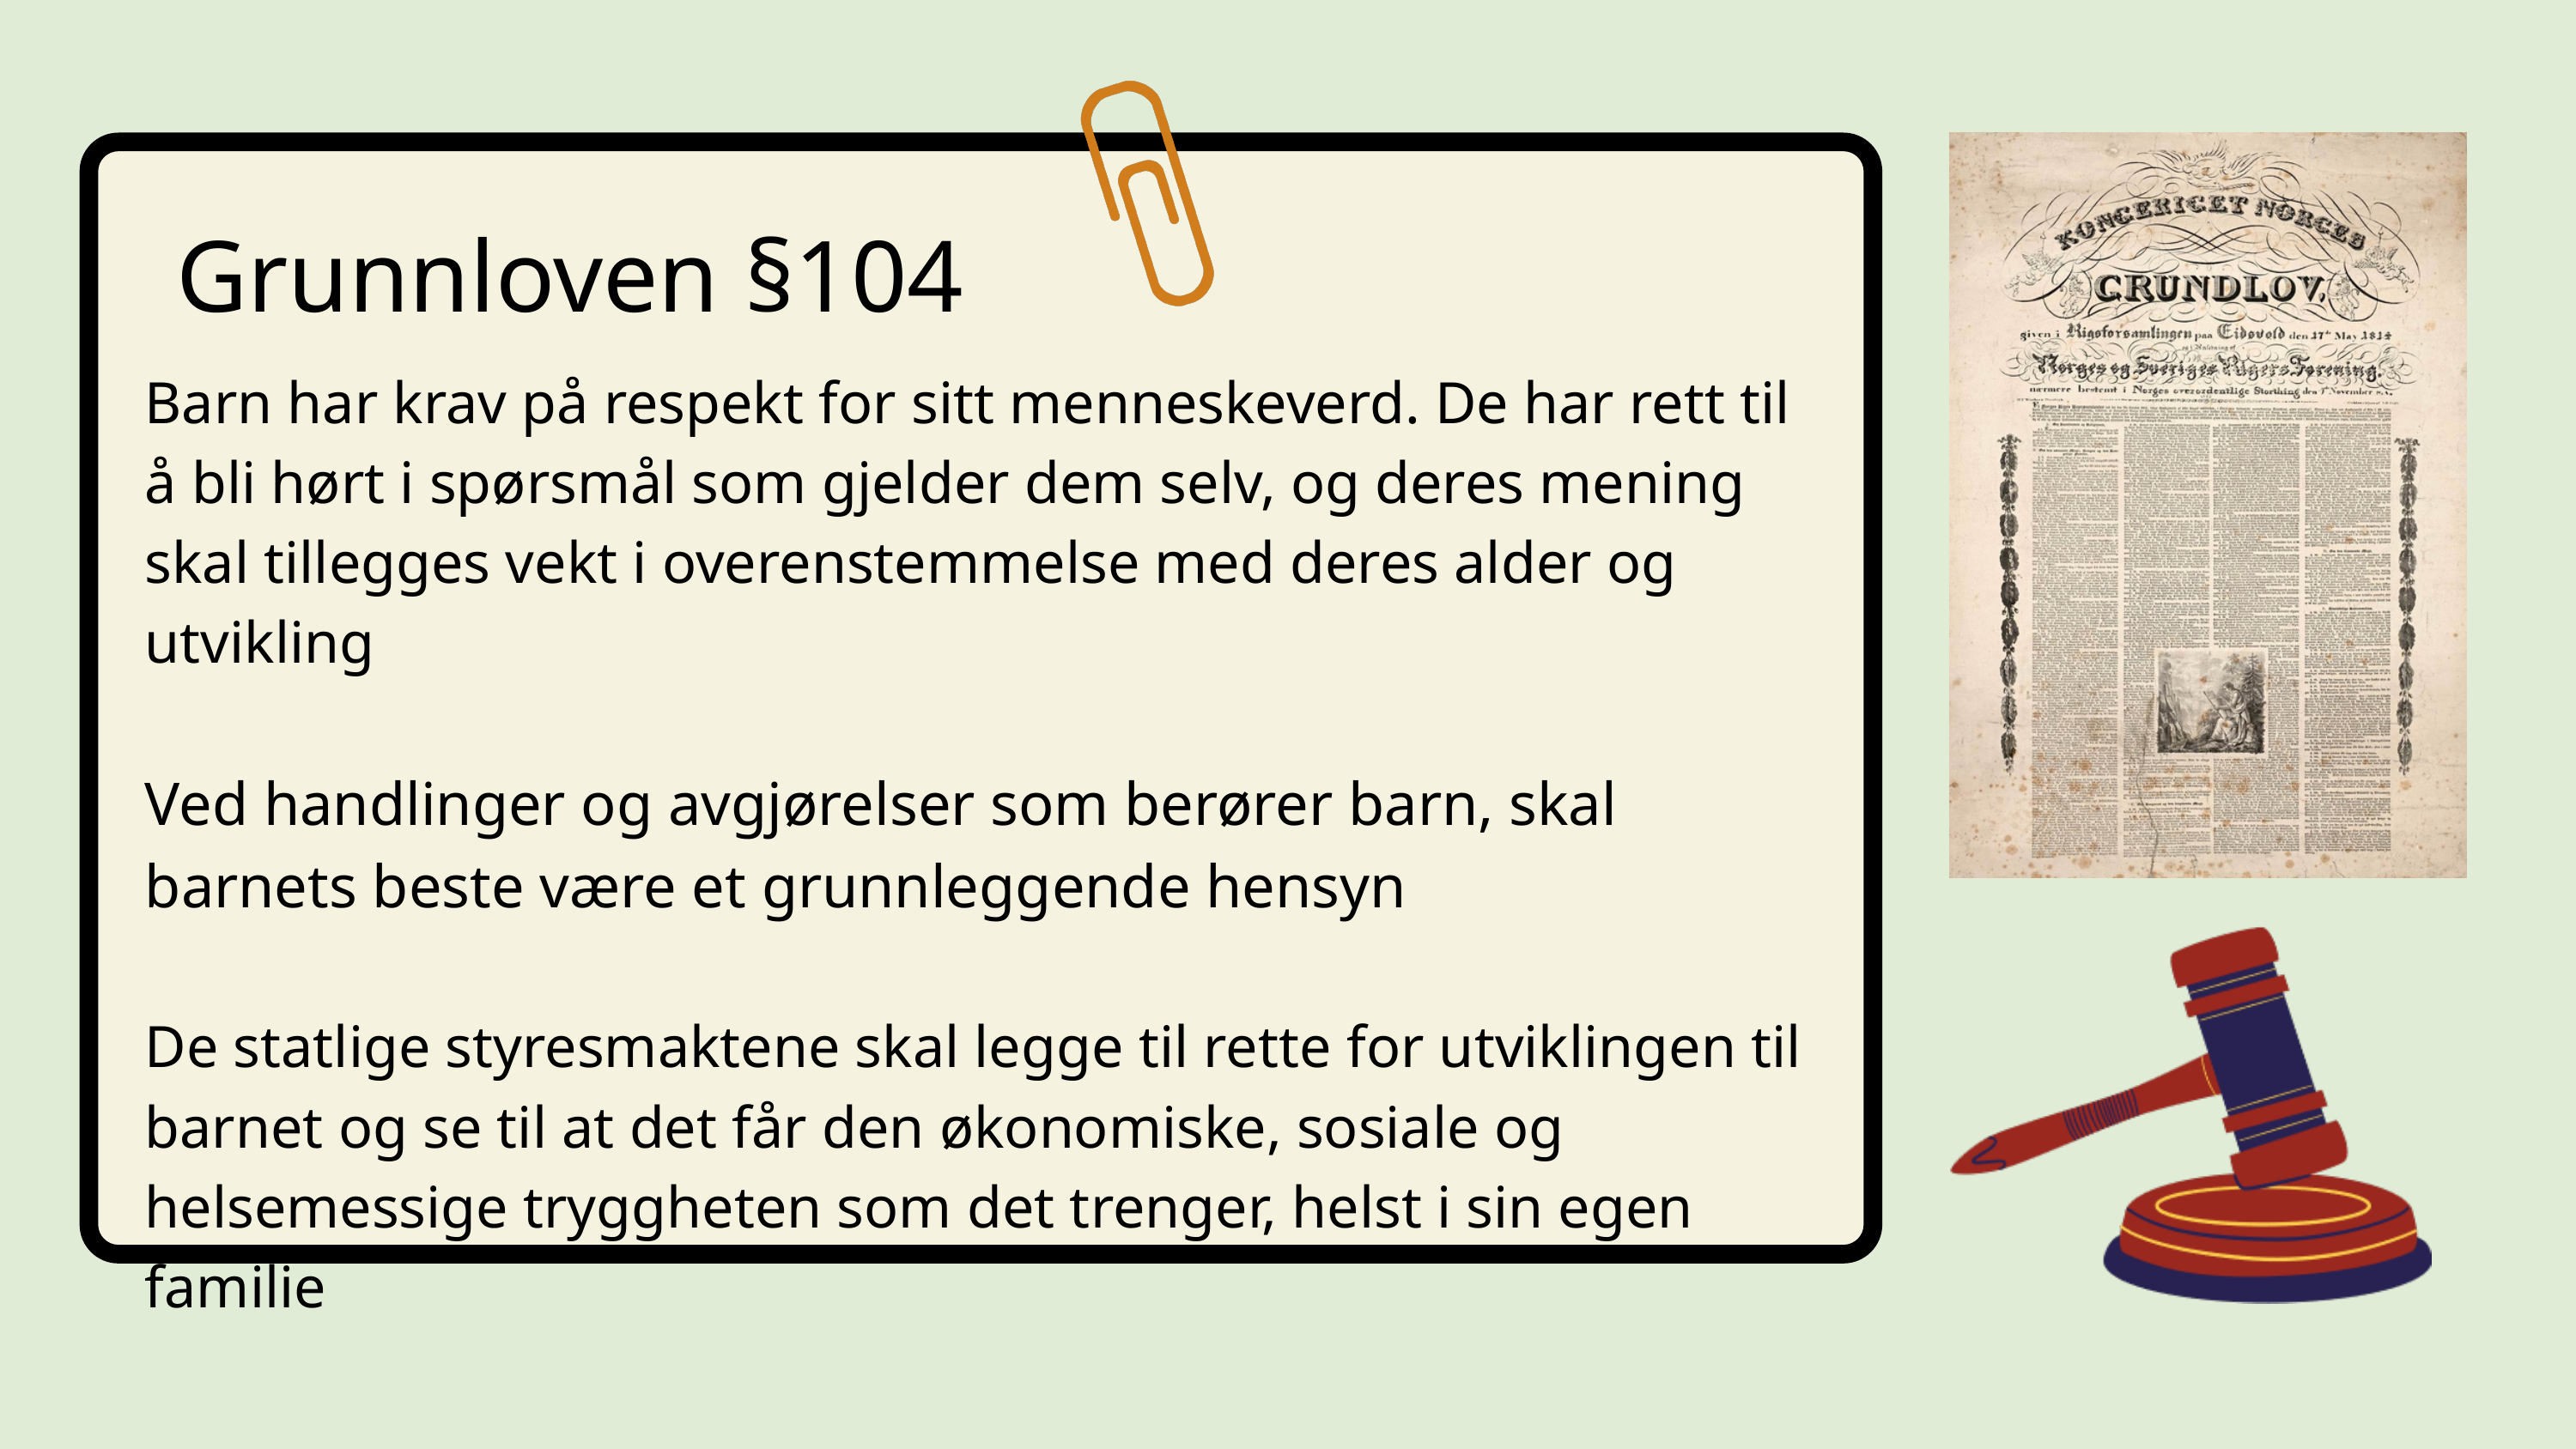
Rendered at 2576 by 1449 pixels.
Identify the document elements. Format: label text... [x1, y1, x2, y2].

picture [1949, 132, 2467, 878]
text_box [79, 132, 1883, 1264]
picture [1949, 925, 2432, 1304]
text_box Barn har krav på respekt for sitt menneskeverd. De har rett til å bli hørt i spørsmål som gjelder dem selv, og deres mening skal tillegges vekt i overenstemmelse med deres alder og utvikling Ved handlinger og avgjørelser som berører barn, skal barnets beste være et grunnleggende hensyn De statlige styresmaktene skal legge til rette for utviklingen til barnet og se til at det får den økonomiske, sosiale og helsemessige tryggheten som det trenger, helst i sin egen familie [144, 1271, 1817, 1449]
picture [1059, 58, 1242, 298]
